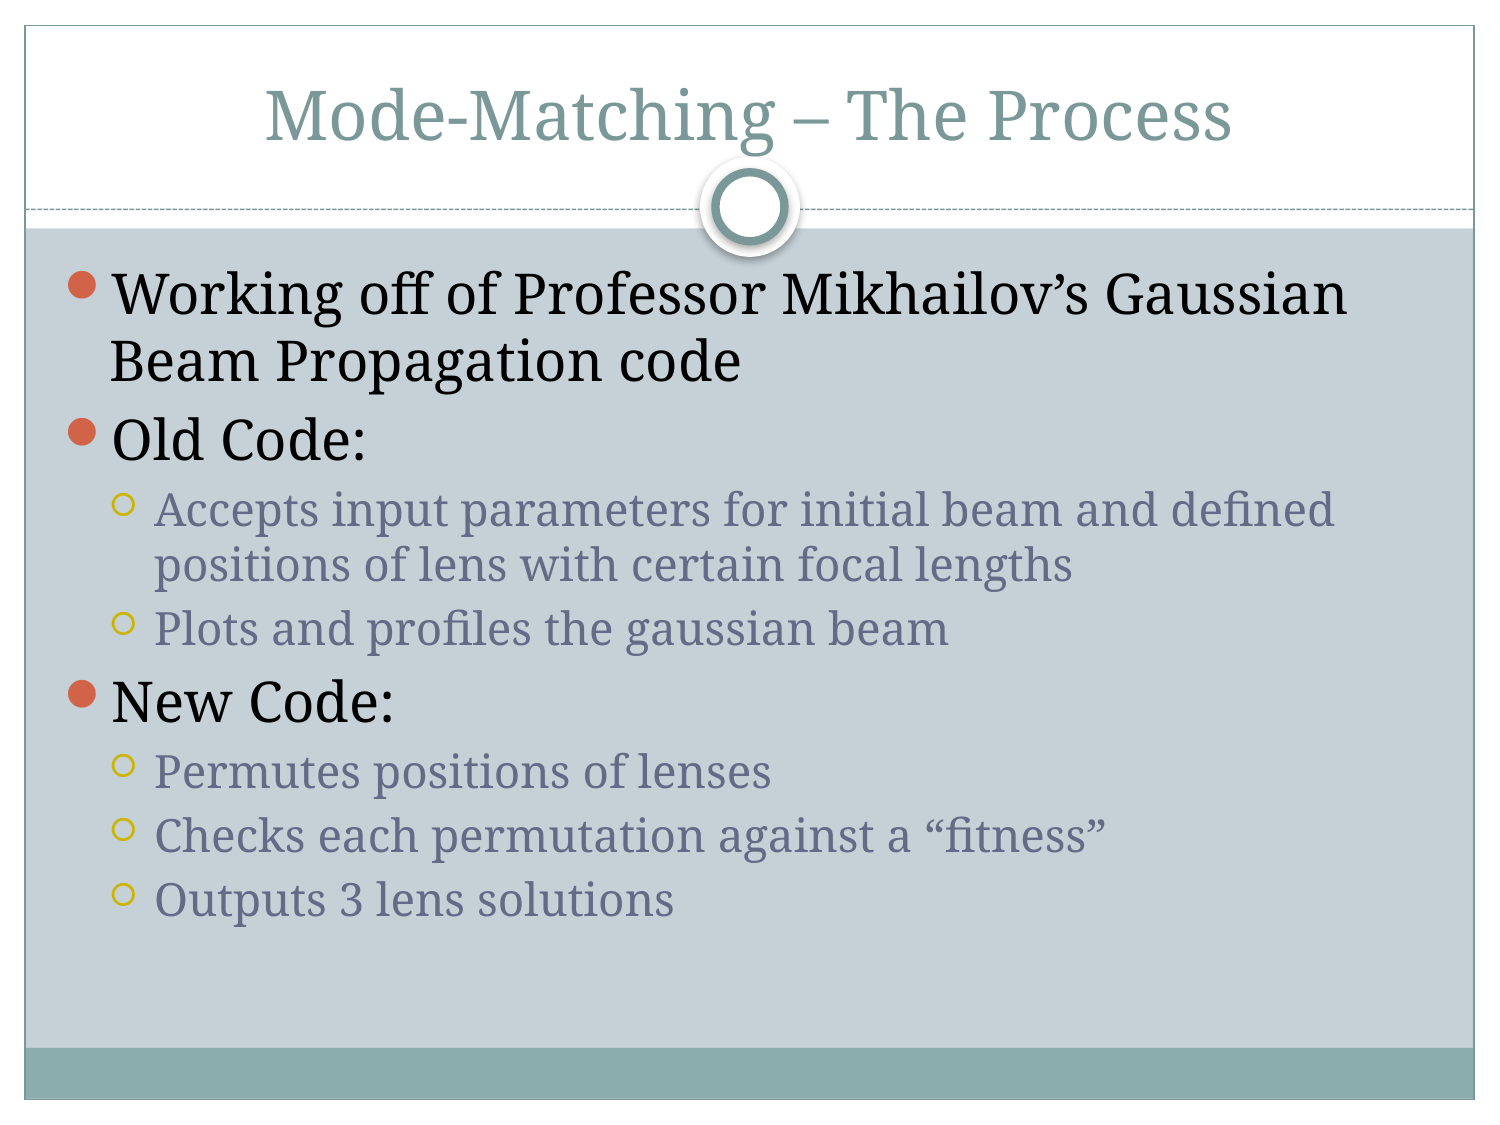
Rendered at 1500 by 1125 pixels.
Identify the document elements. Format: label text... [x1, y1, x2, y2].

title Mode-Matching – The Process [49, 37, 1450, 162]
list Working off of Professor Mikhailov’s Gaussian Beam Propagation code Old Code: Accepts input parameters for initial beam and defined positions of lens with certain focal lengths Plots and profiles the gaussian beam New Code: Permutes positions of lenses Checks each permutation against a “fitness” Outputs 3 lens solutions [49, 250, 1445, 1001]
